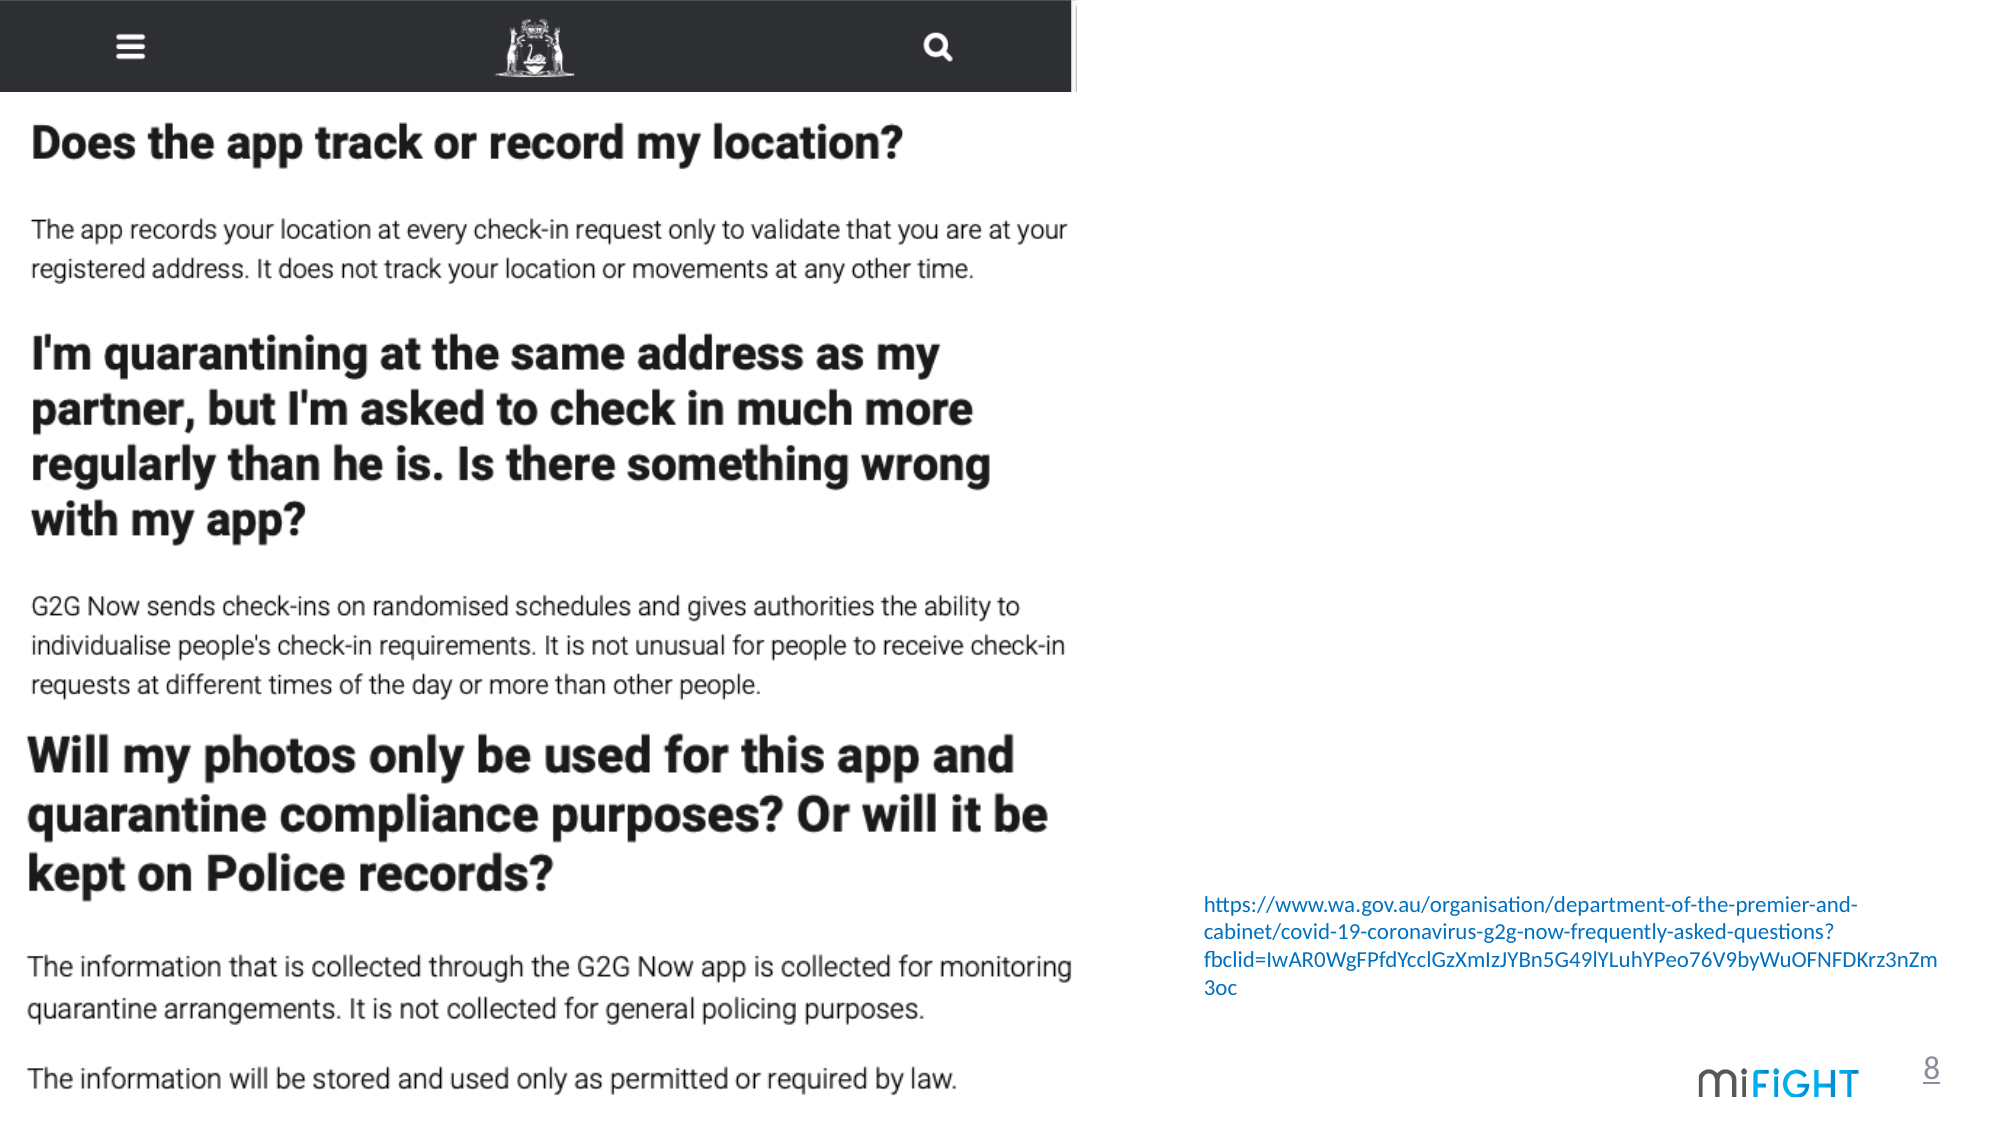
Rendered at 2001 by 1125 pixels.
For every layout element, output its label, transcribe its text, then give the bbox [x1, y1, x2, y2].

picture [0, 0, 1124, 1120]
picture [1819, 1088, 1830, 1097]
picture [1698, 1068, 1859, 1097]
text_box https://www.wa.gov.au/organisation/department-of-the-premier-and-cabinet/covid-19-coronavirus-g2g-now-frequently-asked-questions?fbclid=IwAR0WgFPfdYcclGzXmIzJYBn5G49lYLuhYPeo76V9byWuOFNFDKrz3nZm3oc [1189, 882, 1955, 1007]
picture [1852, 1074, 1859, 1097]
slide_number 8 [1505, 1036, 1956, 1097]
